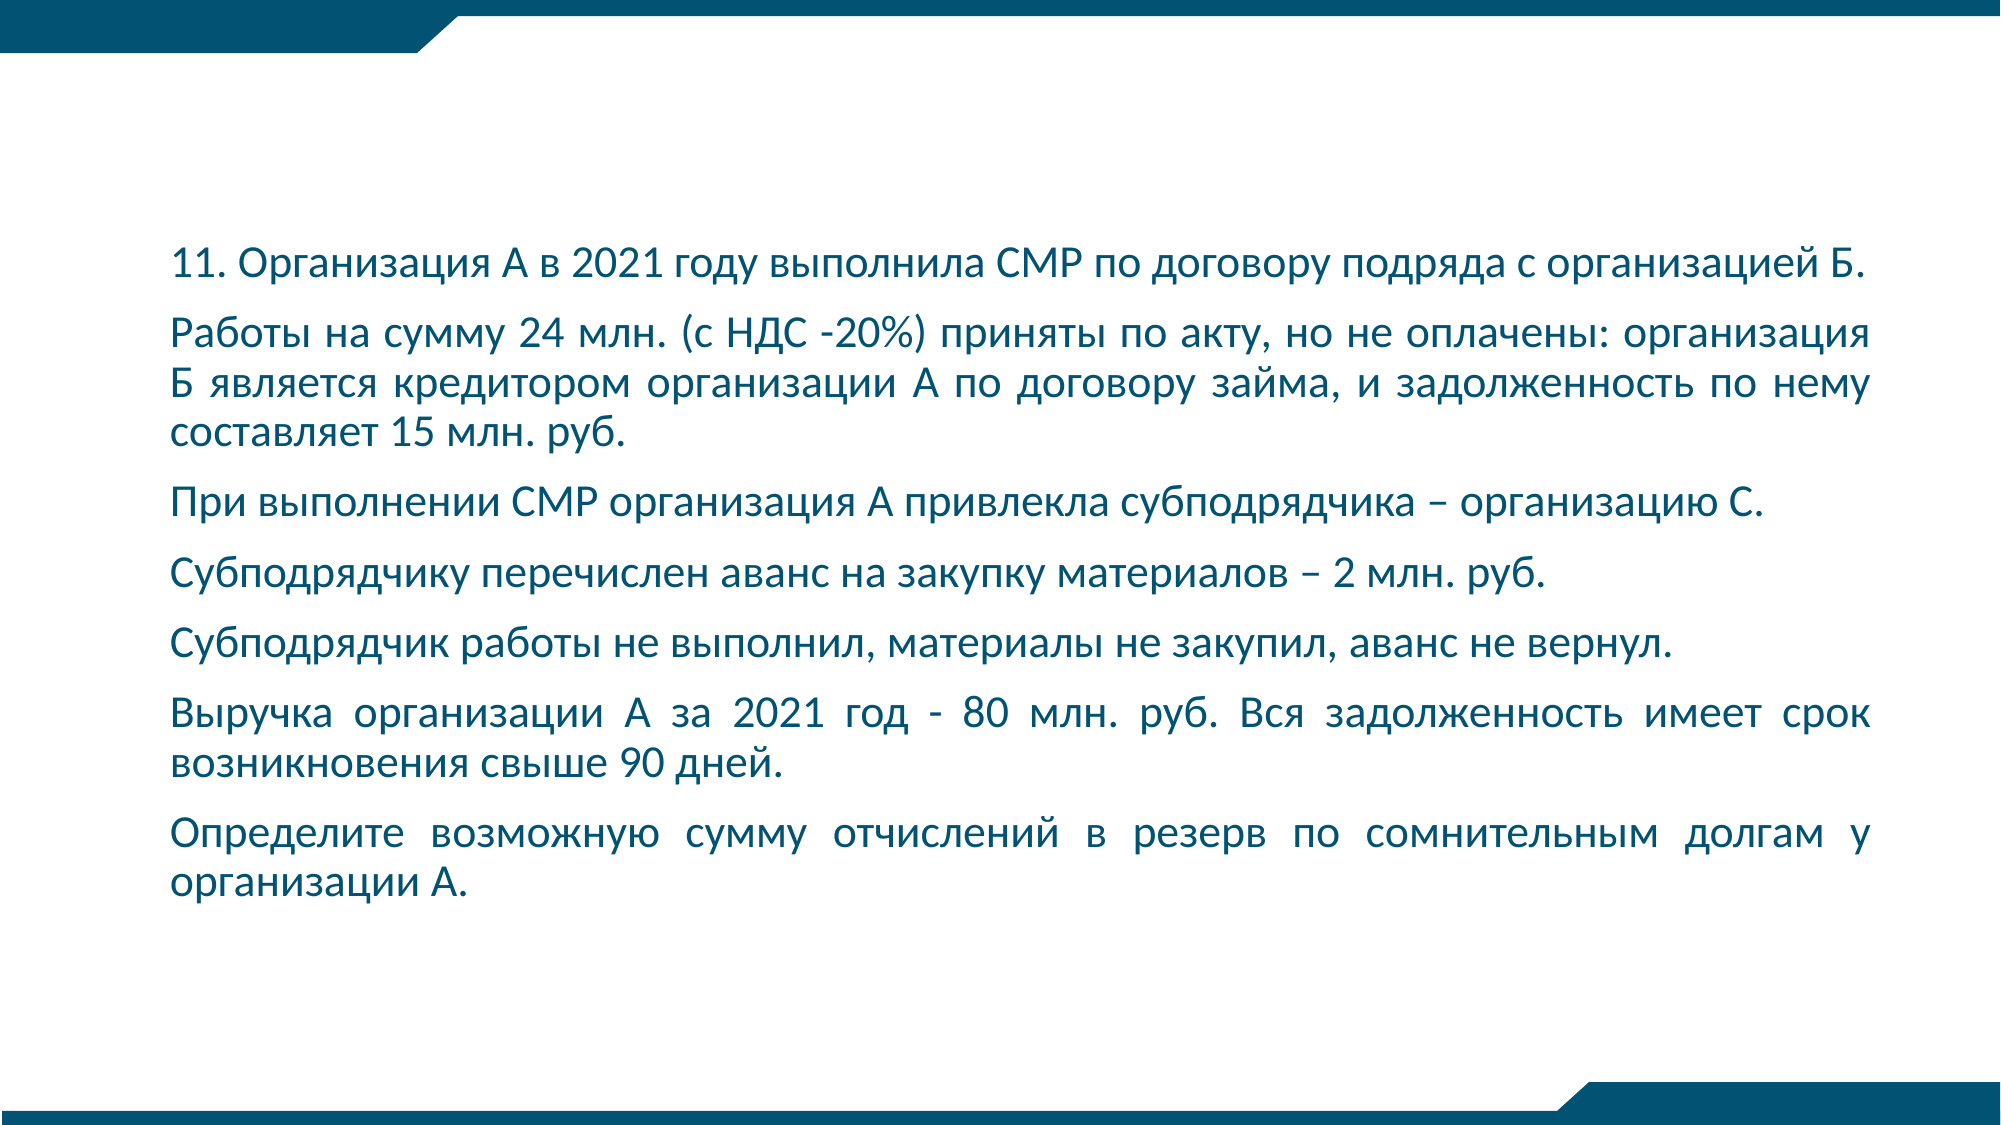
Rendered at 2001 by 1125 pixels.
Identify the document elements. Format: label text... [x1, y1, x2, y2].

list 11. Организация А в 2021 году выполнила СМР по договору подряда с организацией Б. Работы на сумму 24 млн. (с НДС -20%) приняты по акту, но не оплачены: организация Б является кредитором организации А по договору займа, и задолженность по нему составляет 15 млн. руб. При выполнении СМР организация А привлекла субподрядчика – организацию С. Субподрядчику перечислен аванс на закупку материалов – 2 млн. руб. Субподрядчик работы не выполнил, материалы не закупил, аванс не вернул. Выручка организации А за 2021 год - 80 млн. руб. Вся задолженность имеет срок возникновения свыше 90 дней. Определите возможную сумму отчислений в резерв по сомнительным долгам у организации А. [154, 230, 1886, 895]
